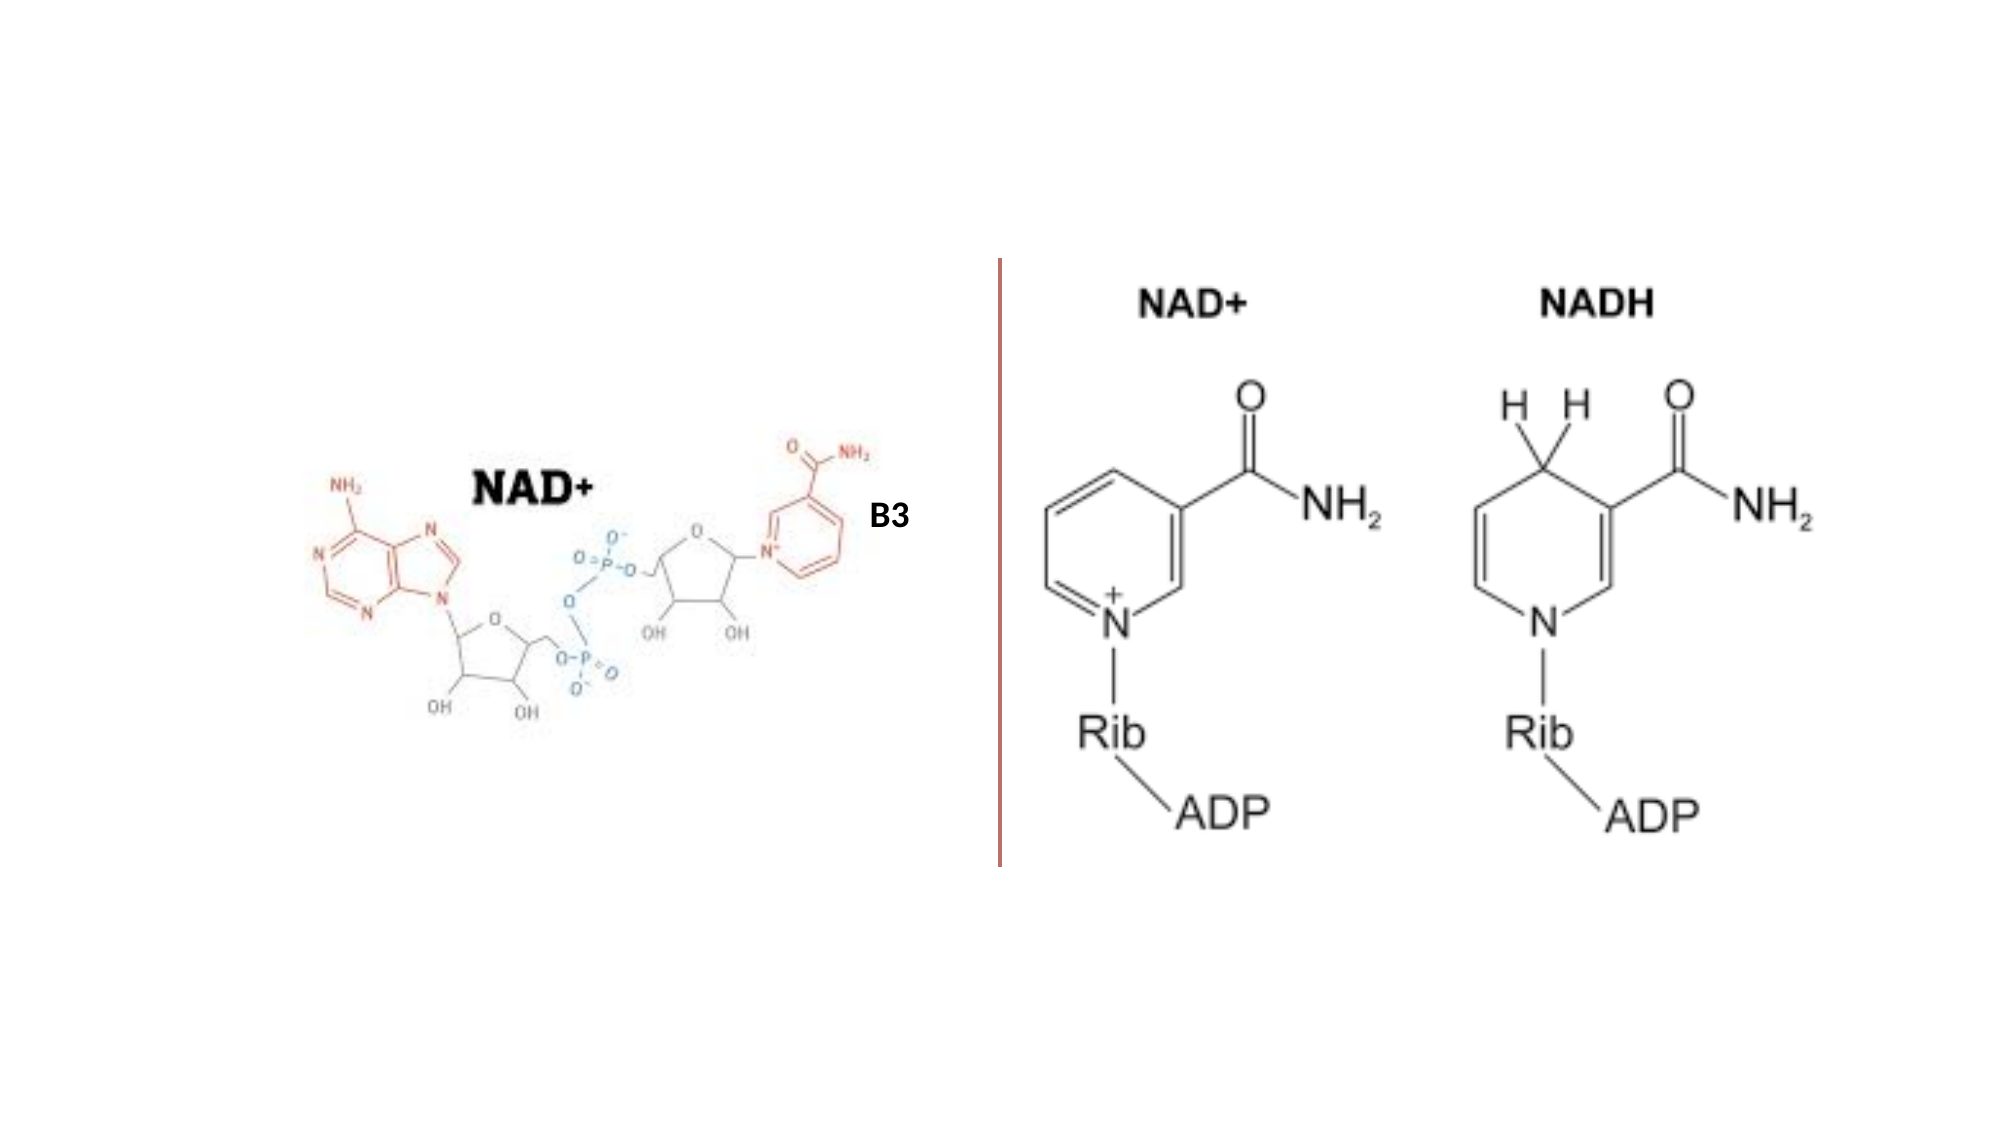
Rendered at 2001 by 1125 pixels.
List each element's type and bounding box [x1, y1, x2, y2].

picture [1040, 284, 1817, 839]
picture [182, 349, 962, 775]
